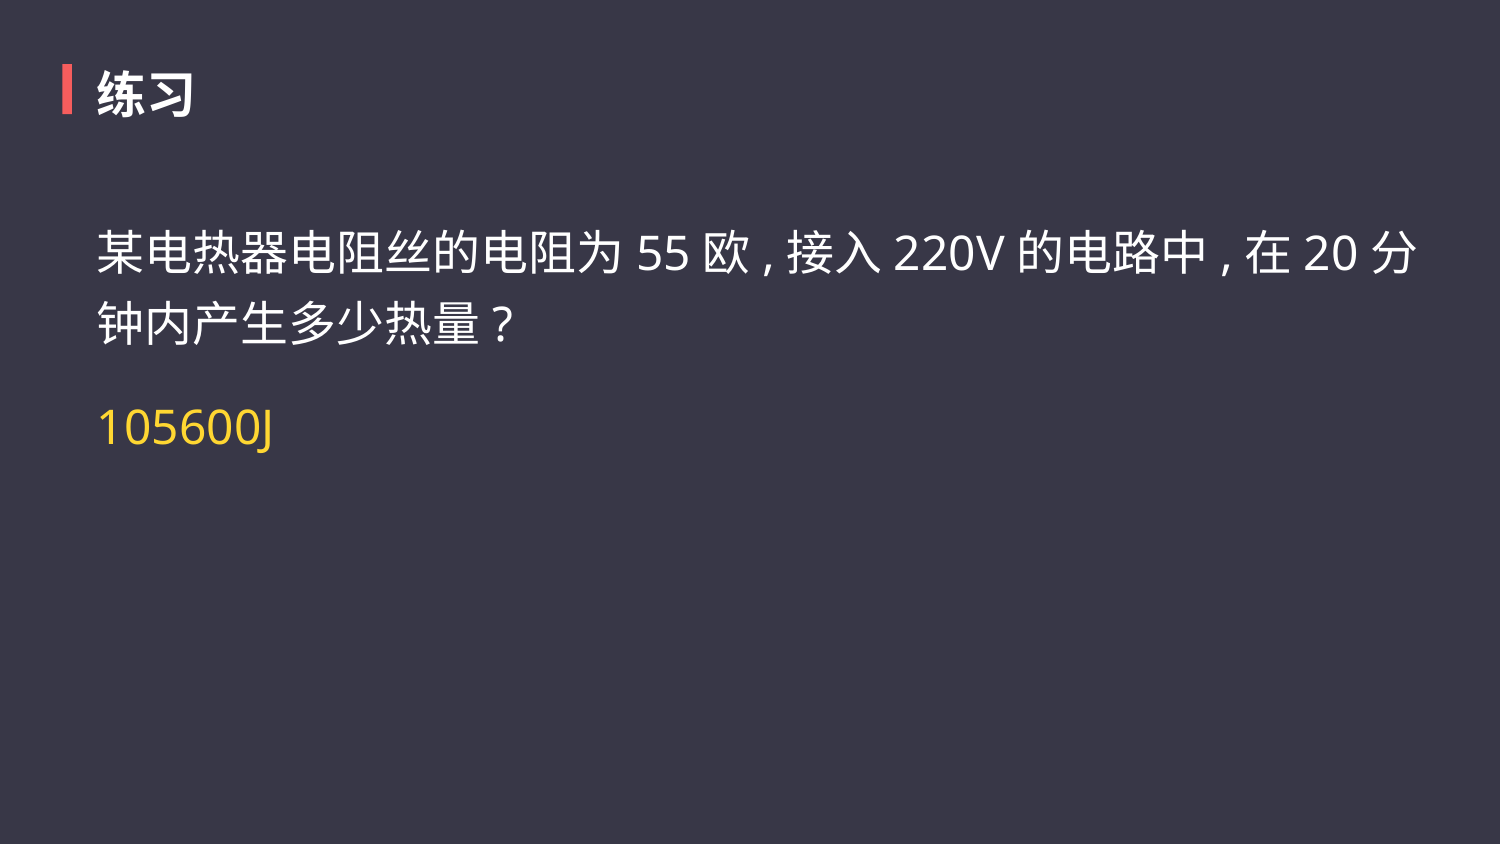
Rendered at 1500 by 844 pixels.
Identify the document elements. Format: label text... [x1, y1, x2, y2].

text_box [62, 64, 72, 115]
text_box 某电热器电阻丝的电阻为55欧,接入220V的电路中,在20分钟内产生多少热量? [96, 207, 1429, 352]
text_box 105600J [96, 382, 1499, 455]
text_box 练习 [96, 48, 1499, 124]
